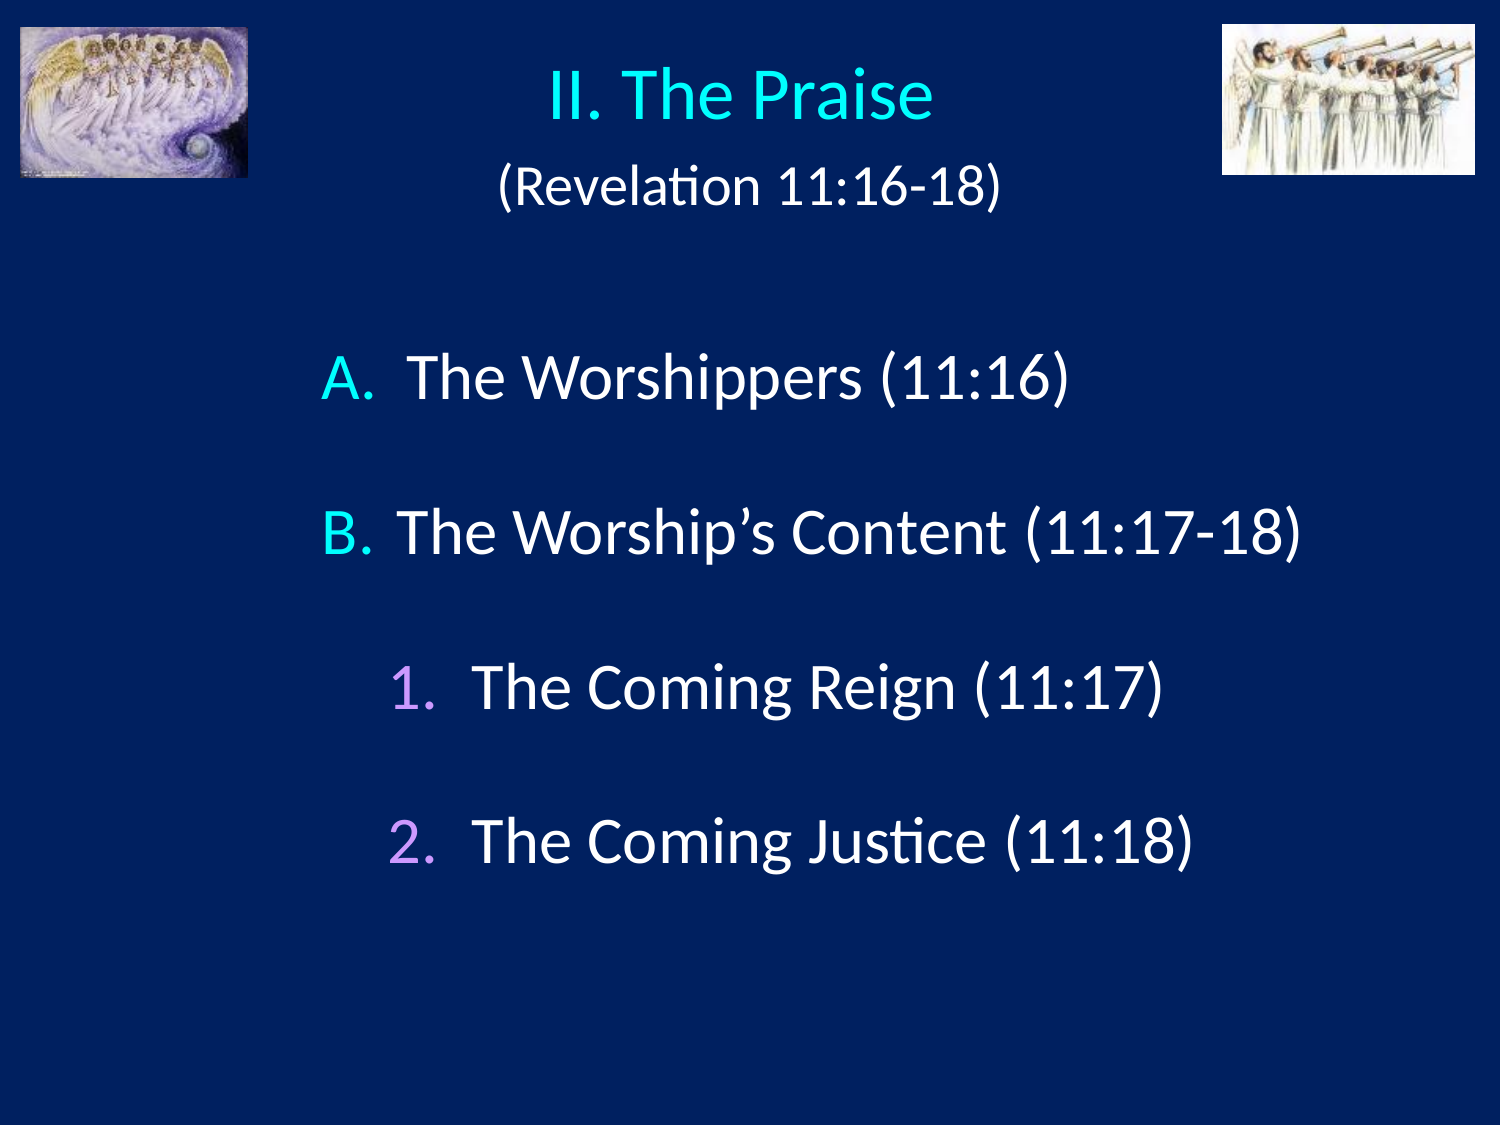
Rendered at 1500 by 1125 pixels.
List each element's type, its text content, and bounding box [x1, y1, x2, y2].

picture [1222, 24, 1476, 176]
list The Worshippers (11:16) The Worship’s Content (11:17-18) The Coming Reign (11:17) The Coming Justice (11:18) [306, 324, 1376, 801]
picture [20, 27, 248, 178]
text_box II. The Praise (Revelation 11:16-18) [374, 37, 1125, 225]
